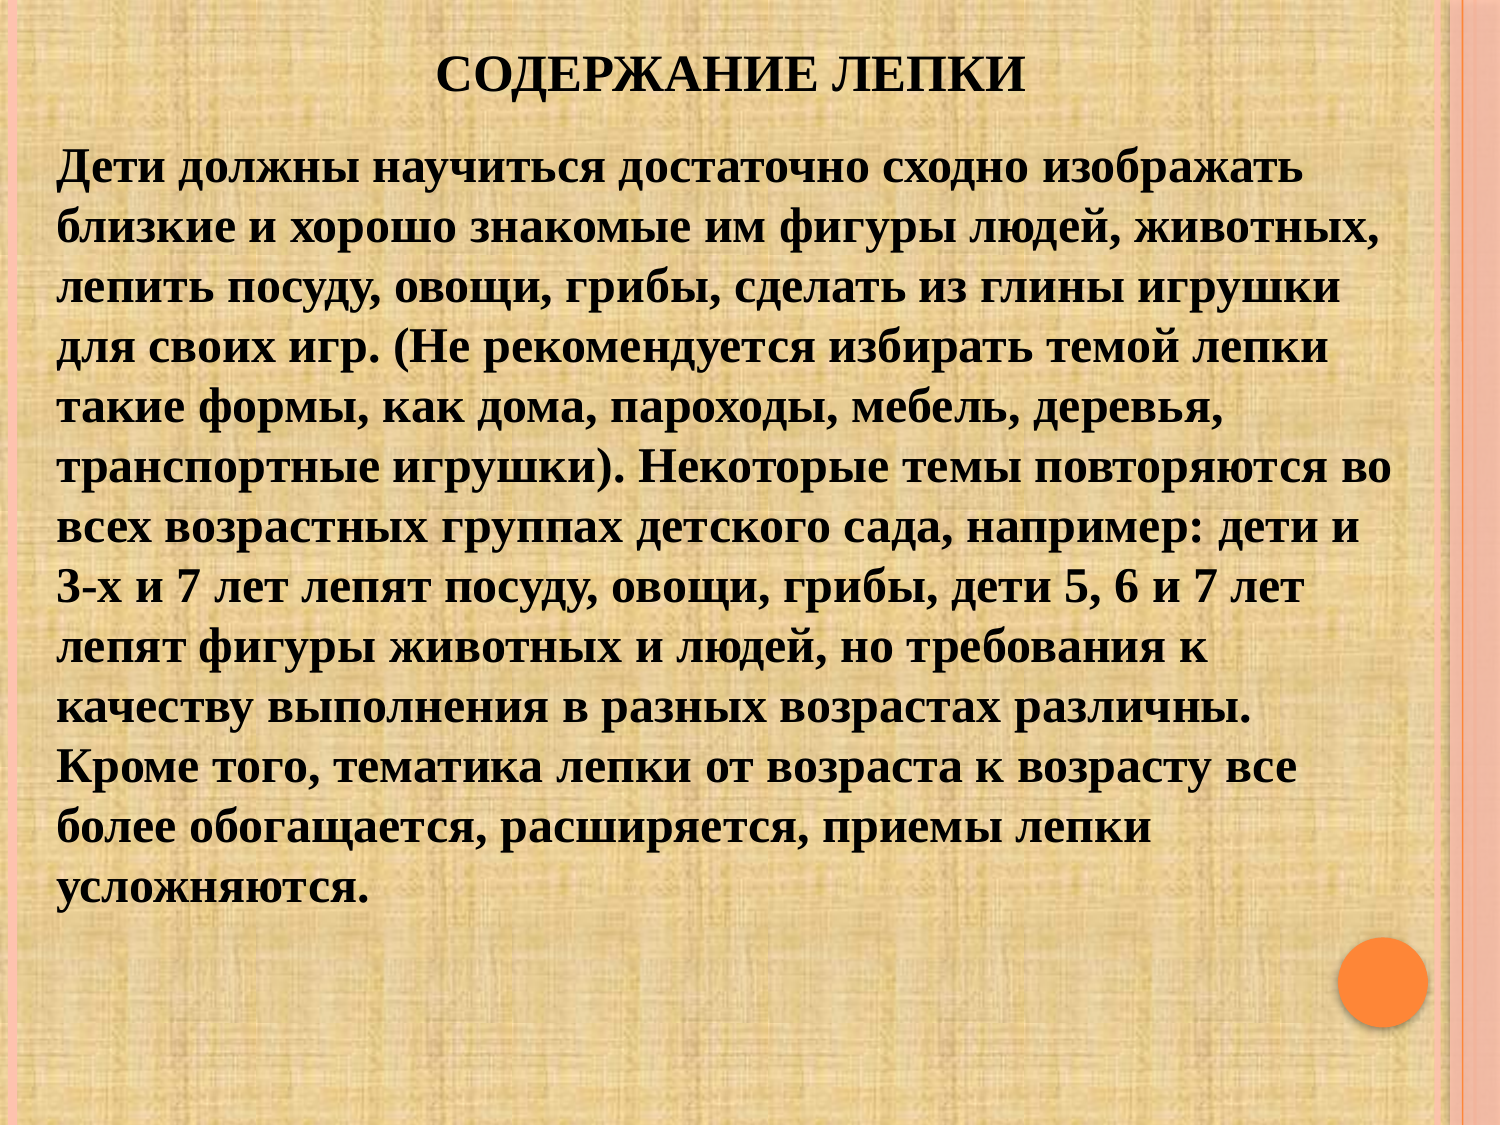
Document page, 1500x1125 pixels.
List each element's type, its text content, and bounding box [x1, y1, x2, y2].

list Дети должны научиться достаточно сходно изображать близкие и хорошо знакомые им фигуры людей, животных, лепить посуду, овощи, грибы, сделать из глины игрушки для своих игр. (Не рекомендуется избирать темой лепки такие формы, как дома, пароходы, мебель, деревья, транспортные игрушки). Некоторые темы повторяются во всех возрастных группах детского сада, например: дети и 3-х и 7 лет лепят посуду, овощи, грибы, дети 5, 6 и 7 лет лепят фигуры животных и людей, но требования к качеству выполнения в разных возрастах различны. Кроме того, тематика лепки от возраста к возрасту все более обогащается, расширяется, приемы лепки усложняются. [41, 125, 1414, 1071]
picture [18, 0, 1434, 1125]
picture [0, 0, 7, 1125]
picture [1441, 0, 1449, 1125]
title СОДЕРЖАНИЕ ЛЕПКИ [218, 30, 1243, 125]
